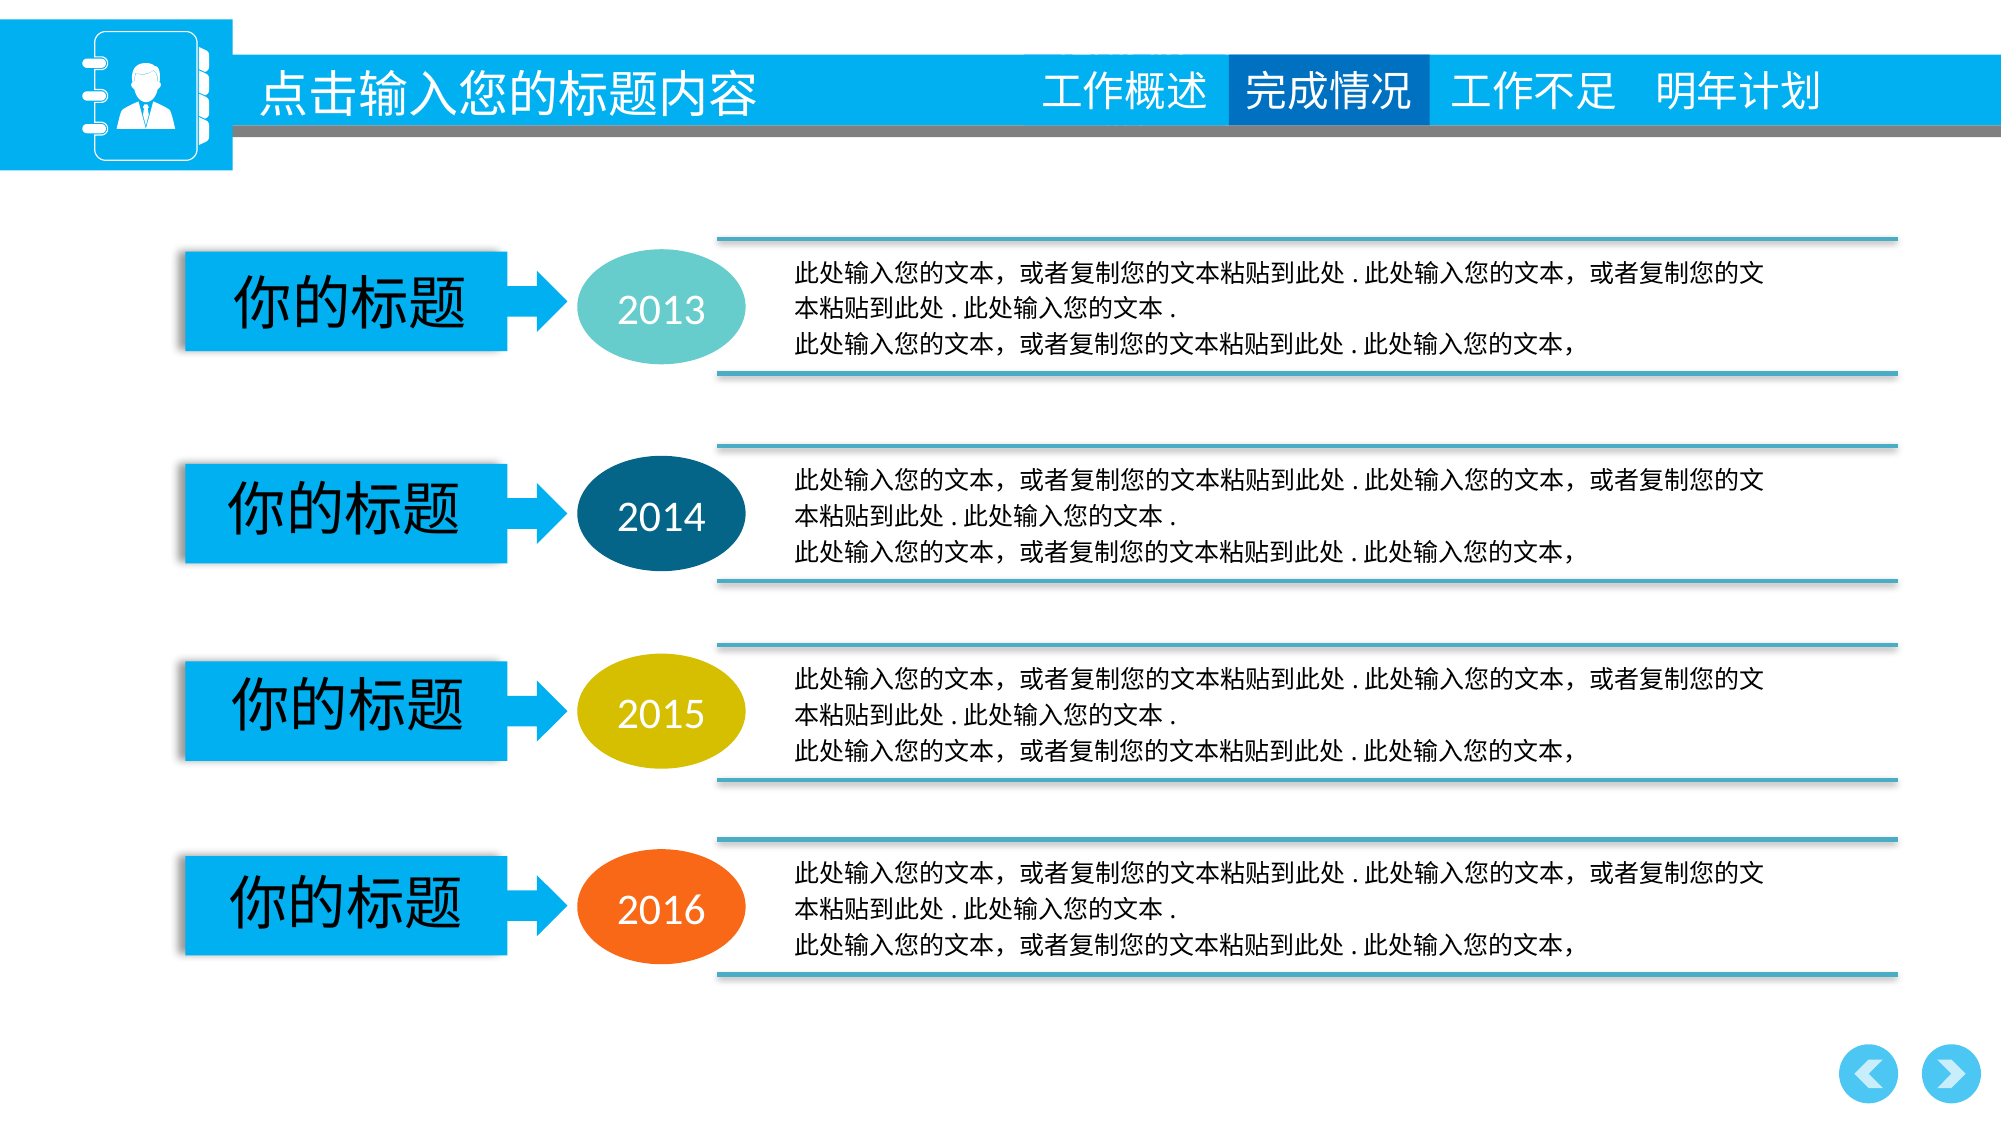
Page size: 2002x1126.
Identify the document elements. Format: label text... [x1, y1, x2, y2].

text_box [185, 855, 568, 956]
text_box 此处输入您的文本，或者复制您的文本粘贴到此处.此处输入您的文本，或者复制您的文本粘贴到此处.此处输入您的文本. 此处输入您的文本，或者复制您的文本粘贴到此处.此处输入您的文本， [780, 249, 1781, 367]
text_box 2015 [575, 651, 748, 771]
text_box 2013 [575, 247, 748, 367]
text_box 此处输入您的文本，或者复制您的文本粘贴到此处.此处输入您的文本，或者复制您的文本粘贴到此处.此处输入您的文本. 此处输入您的文本，或者复制您的文本粘贴到此处.此处输入您的文本， [780, 850, 1781, 967]
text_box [185, 463, 568, 564]
text_box [82, 31, 210, 161]
text_box 2014 [575, 453, 748, 574]
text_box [185, 251, 568, 352]
text_box 此处输入您的文本，或者复制您的文本粘贴到此处.此处输入您的文本，或者复制您的文本粘贴到此处.此处输入您的文本. 此处输入您的文本，或者复制您的文本粘贴到此处.此处输入您的文本， [780, 457, 1781, 574]
text_box 点击输入您的标题内容 [243, 54, 774, 130]
text_box [0, 17, 235, 172]
text_box 2016 [575, 847, 748, 967]
text_box 此处输入您的文本，或者复制您的文本粘贴到此处.此处输入您的文本，或者复制您的文本粘贴到此处.此处输入您的文本. 此处输入您的文本，或者复制您的文本粘贴到此处.此处输入您的文本， [780, 656, 1781, 773]
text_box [185, 661, 568, 762]
